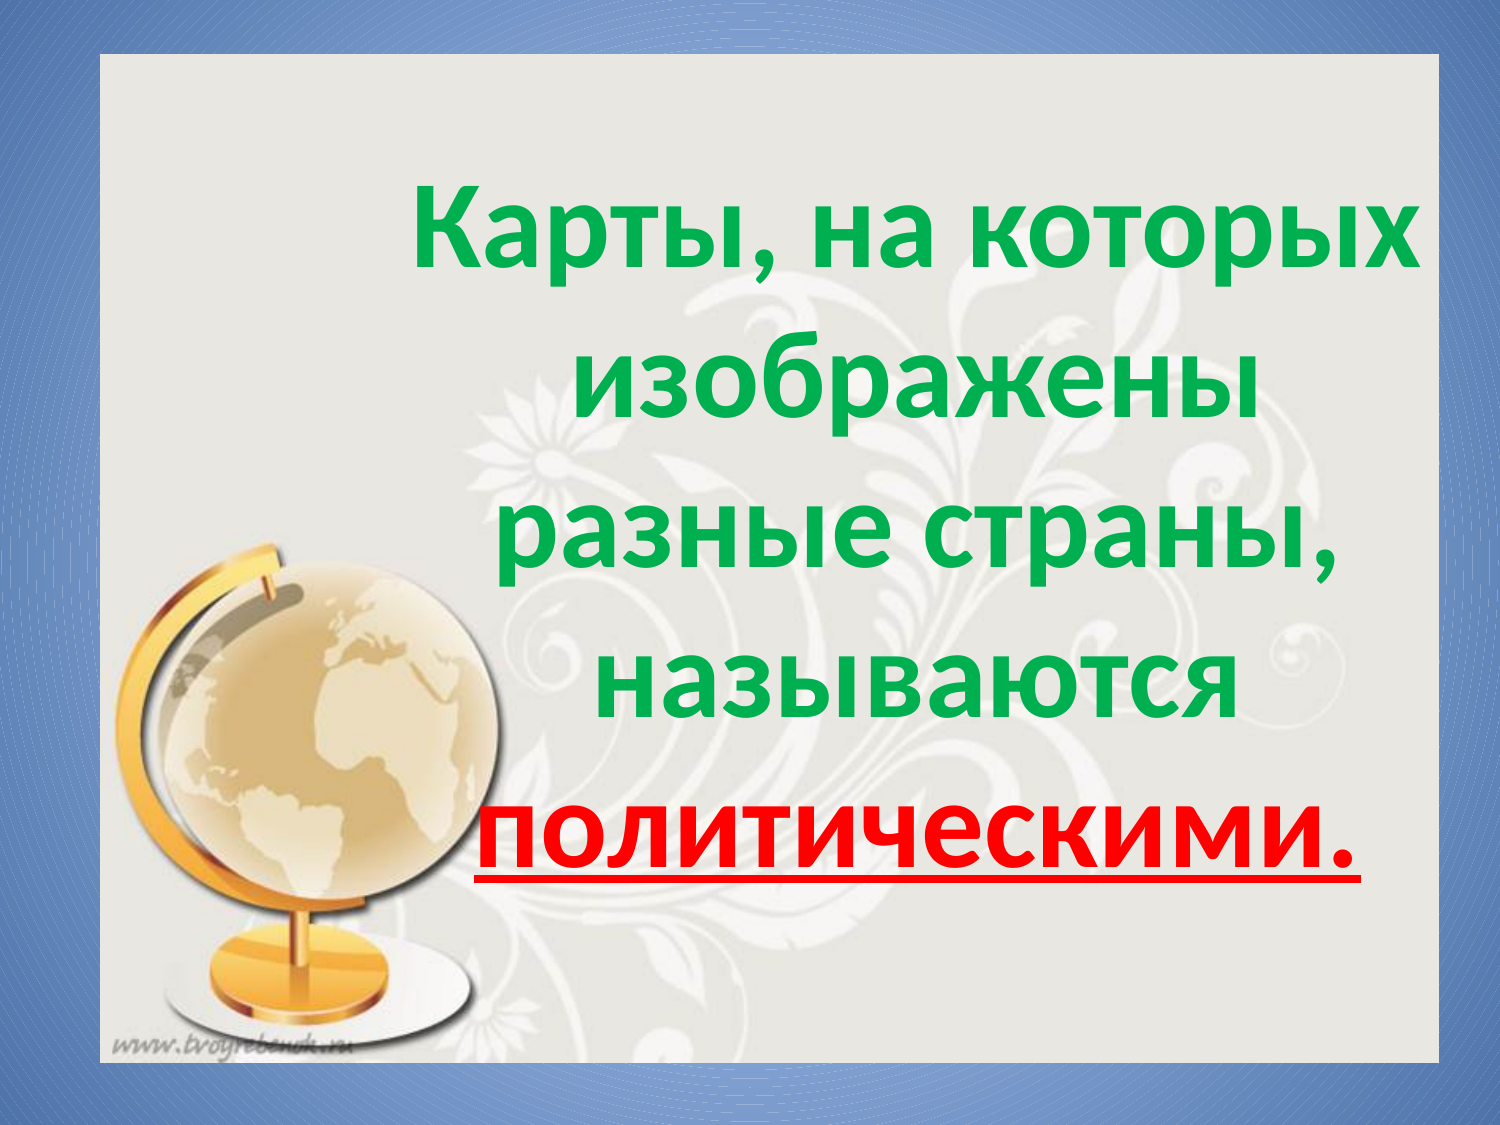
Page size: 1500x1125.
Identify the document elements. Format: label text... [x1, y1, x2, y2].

title Карты, на которых изображены разные страны, называются политическими. [395, 50, 1439, 54]
picture [100, 54, 1439, 1063]
